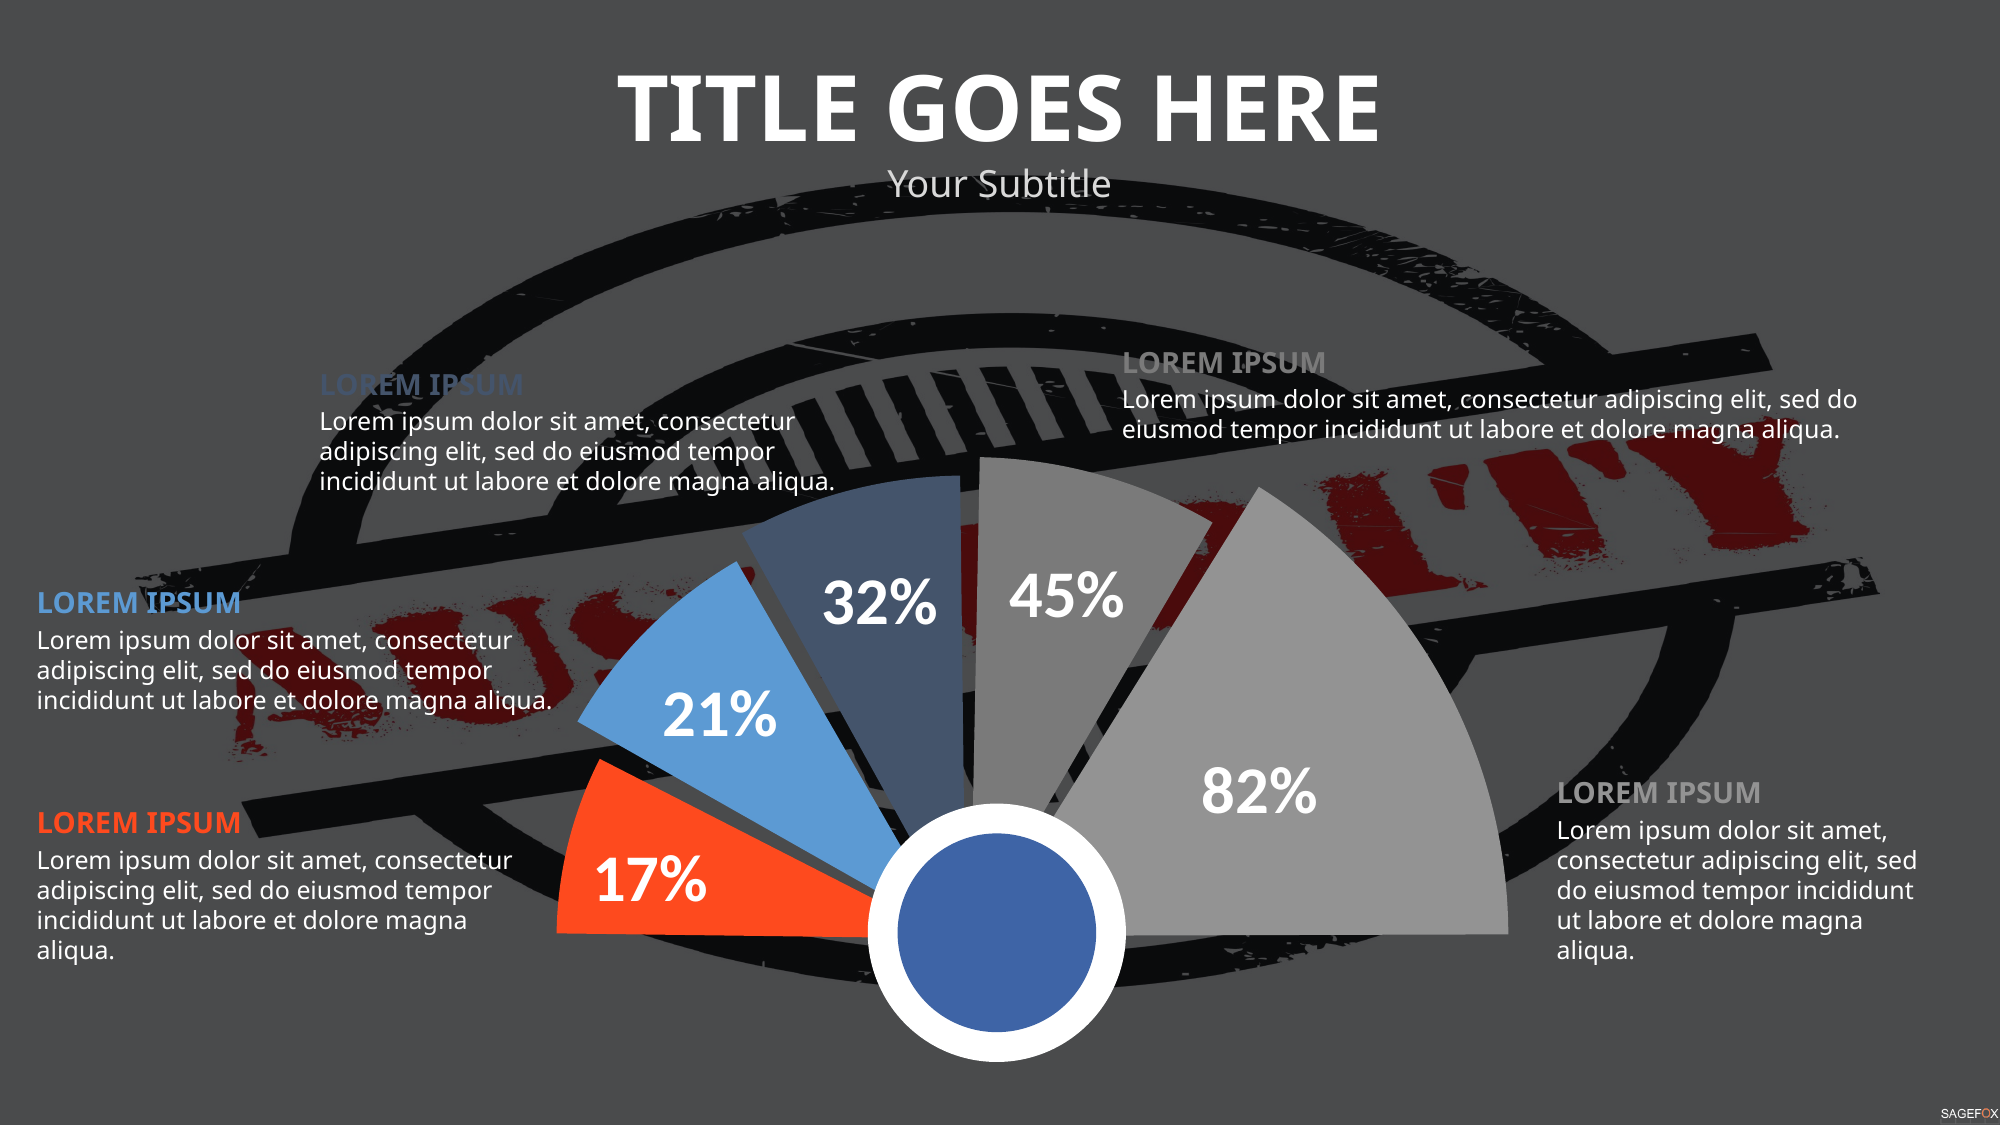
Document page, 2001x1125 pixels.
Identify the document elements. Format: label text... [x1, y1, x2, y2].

text_box 82% [1201, 746, 1319, 827]
text_box [576, 559, 878, 887]
text_box [740, 474, 965, 803]
text_box 21% [662, 669, 779, 750]
text_box LOREM IPSUM Lorem ipsum dolor sit amet, consectetur adipiscing elit, sed do eiusmod tempor incididunt ut labore et dolore magna aliqua. [21, 797, 540, 972]
text_box [971, 456, 1214, 803]
text_box LOREM IPSUM Lorem ipsum dolor sit amet, consectetur adipiscing elit, sed do eiusmod tempor incididunt ut labore et dolore magna aliqua. [1107, 336, 1877, 452]
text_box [867, 803, 1126, 1062]
picture [1940, 0, 2001, 1125]
text_box TITLE GOES HERE Your Subtitle [548, 42, 1452, 212]
text_box [555, 757, 867, 939]
text_box 45% [1009, 550, 1126, 631]
text_box LOREM IPSUM Lorem ipsum dolor sit amet, consectetur adipiscing elit, sed do eiusmod tempor incididunt ut labore et dolore magna aliqua. [1541, 767, 1958, 972]
text_box LOREM IPSUM Lorem ipsum dolor sit amet, consectetur adipiscing elit, sed do eiusmod tempor incididunt ut labore et dolore magna aliqua. [21, 577, 570, 722]
text_box LOREM IPSUM Lorem ipsum dolor sit amet, consectetur adipiscing elit, sed do eiusmod tempor incididunt ut labore et dolore magna aliqua. [304, 358, 874, 504]
text_box [1060, 485, 1510, 937]
text_box 32% [821, 557, 938, 638]
text_box 17% [591, 834, 709, 915]
